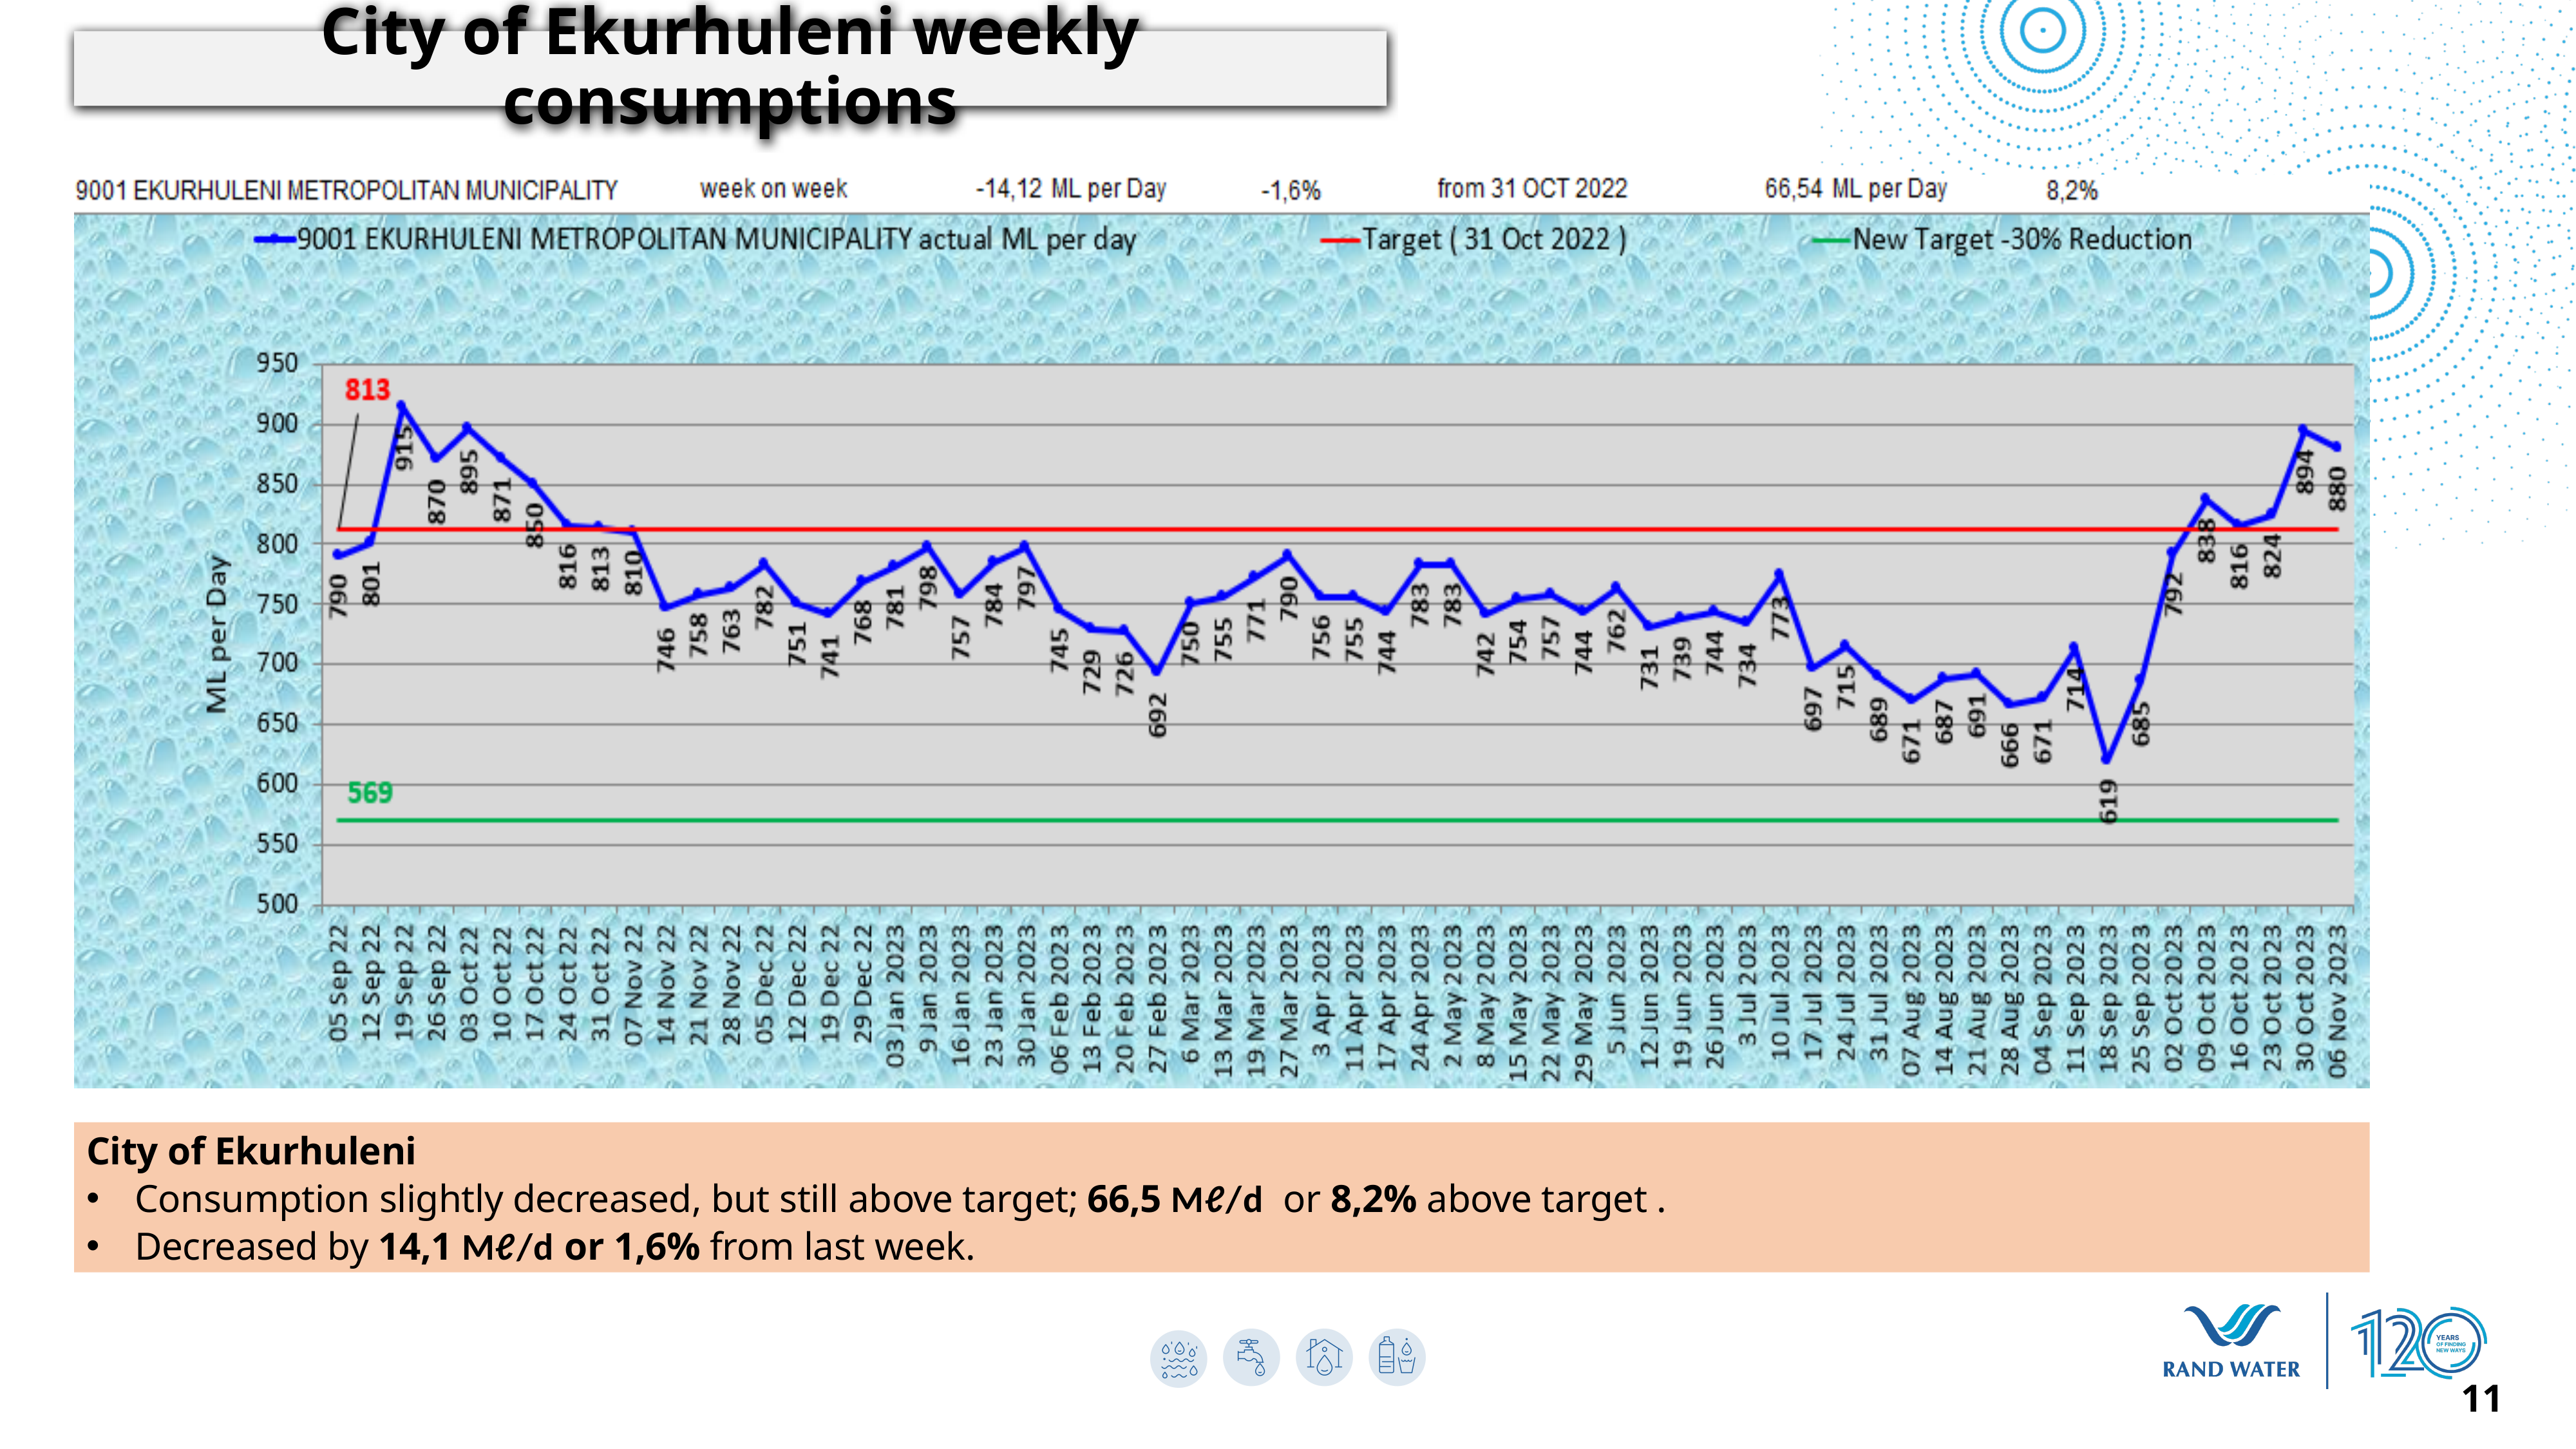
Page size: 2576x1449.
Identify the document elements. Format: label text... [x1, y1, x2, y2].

picture [1150, 1329, 1426, 1388]
picture [2164, 1293, 2487, 1389]
picture [74, 0, 2576, 1088]
slide_number 11 [2425, 1372, 2540, 1428]
text_box City of Ekurhuleni weekly consumptions [74, 31, 1387, 106]
text_box City of Ekurhuleni Consumption slightly decreased, but still above target; 66,5 Mℓ/d or 8,2% above target . Decreased by 14,1 Mℓ/d or 1,6% from last week. [74, 1122, 2370, 1273]
